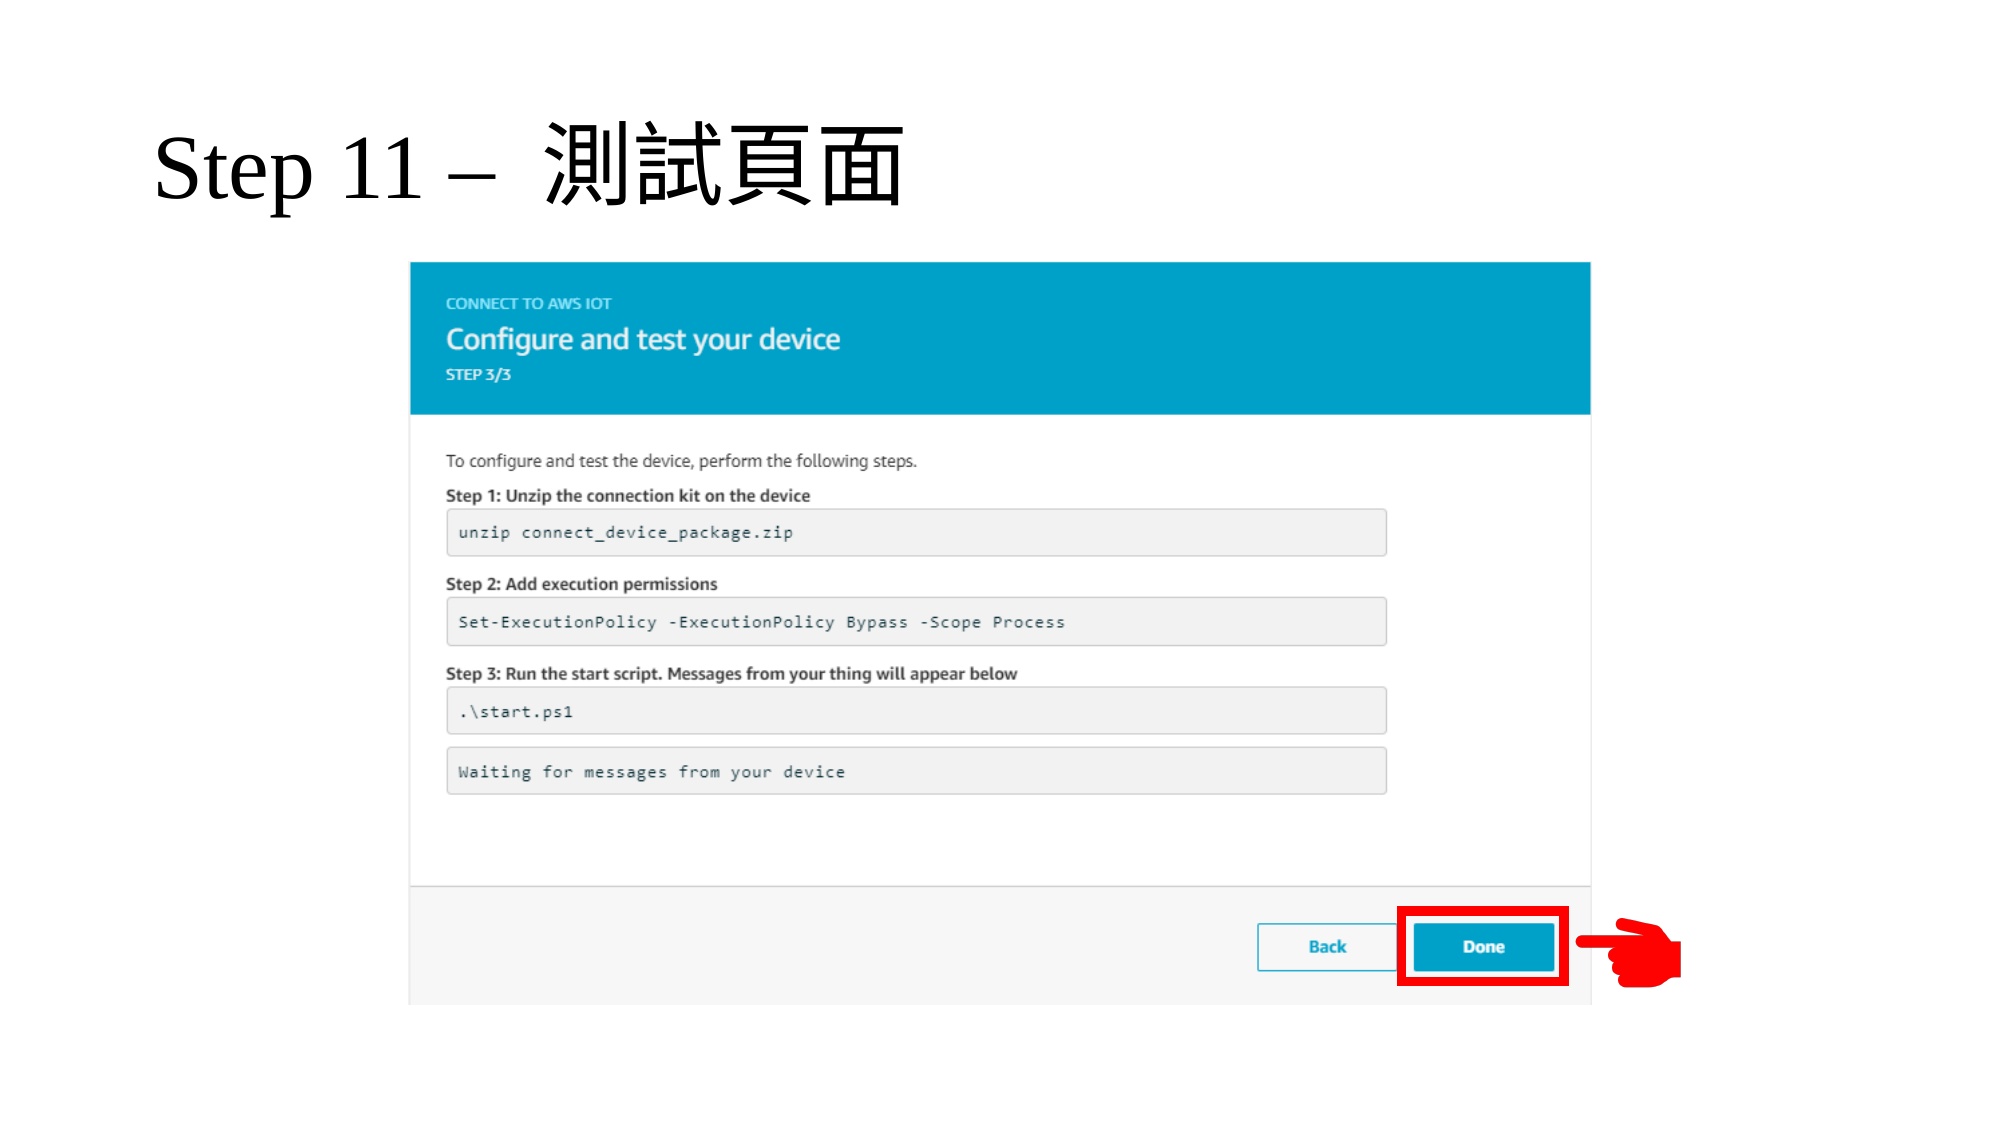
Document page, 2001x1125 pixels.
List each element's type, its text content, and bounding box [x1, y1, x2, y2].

title Step 11 – 測試頁面 [137, 59, 1863, 278]
picture [1568, 261, 1688, 1013]
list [408, 261, 1591, 1005]
